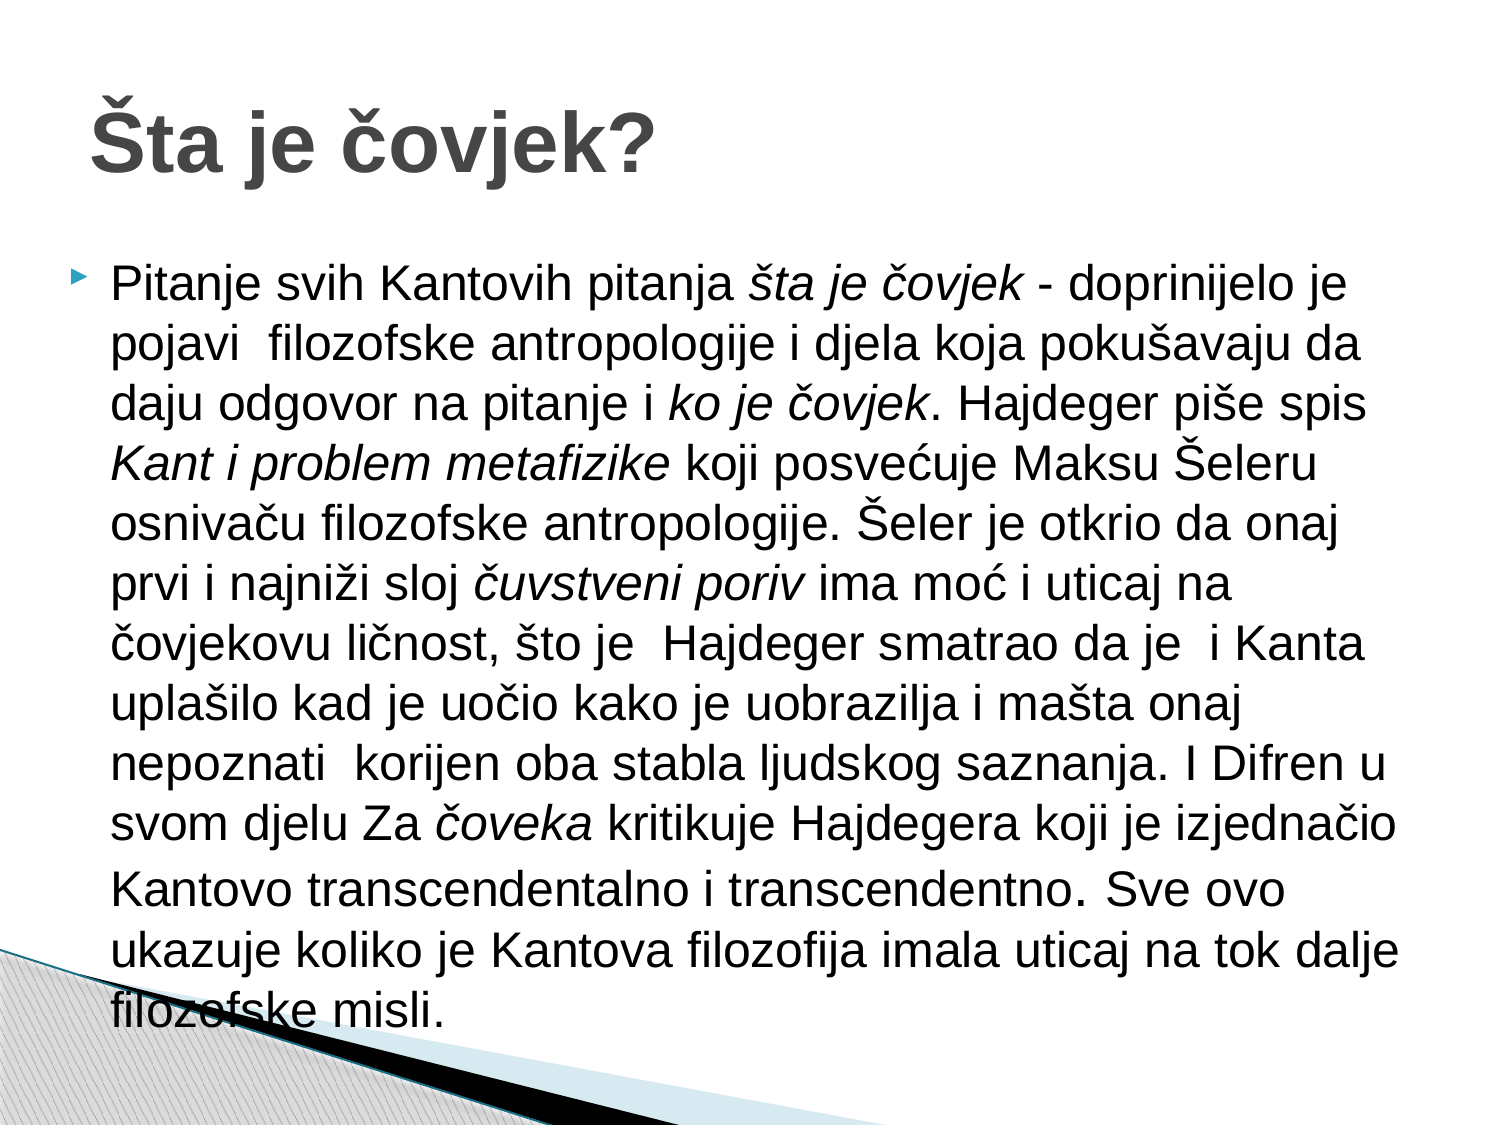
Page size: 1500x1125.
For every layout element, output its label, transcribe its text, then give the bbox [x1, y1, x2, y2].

list Pitanje svih Kantovih pitanja šta je čovjek - doprinijelo je pojavi filozofske antropologije i djela koja pokušavaju da daju odgovor na pitanje i ko je čovjek. Hajdeger piše spis Kant i problem metafizike koji posvećuje Maksu Šeleru osnivaču filozofske antropologije. Šeler je otkrio da onaj prvi i najniži sloj čuvstveni poriv ima moć i uticaj na čovjekovu ličnost, što je Hajdeger smatrao da je i Kanta uplašilo kad je uočio kako je uobrazilja i mašta onaj nepoznati korijen oba stabla ljudskog saznanja. I Difren u svom djelu Za čoveka kritikuje Hajdegera koji je izjednačio Kantovo transcendentalno i transcendentno. Sve ovo ukazuje koliko je Kantova filozofija imala uticaj na tok dalje filozofske misli. [34, 242, 1426, 1079]
title Šta je čovjek? [75, 45, 1425, 233]
